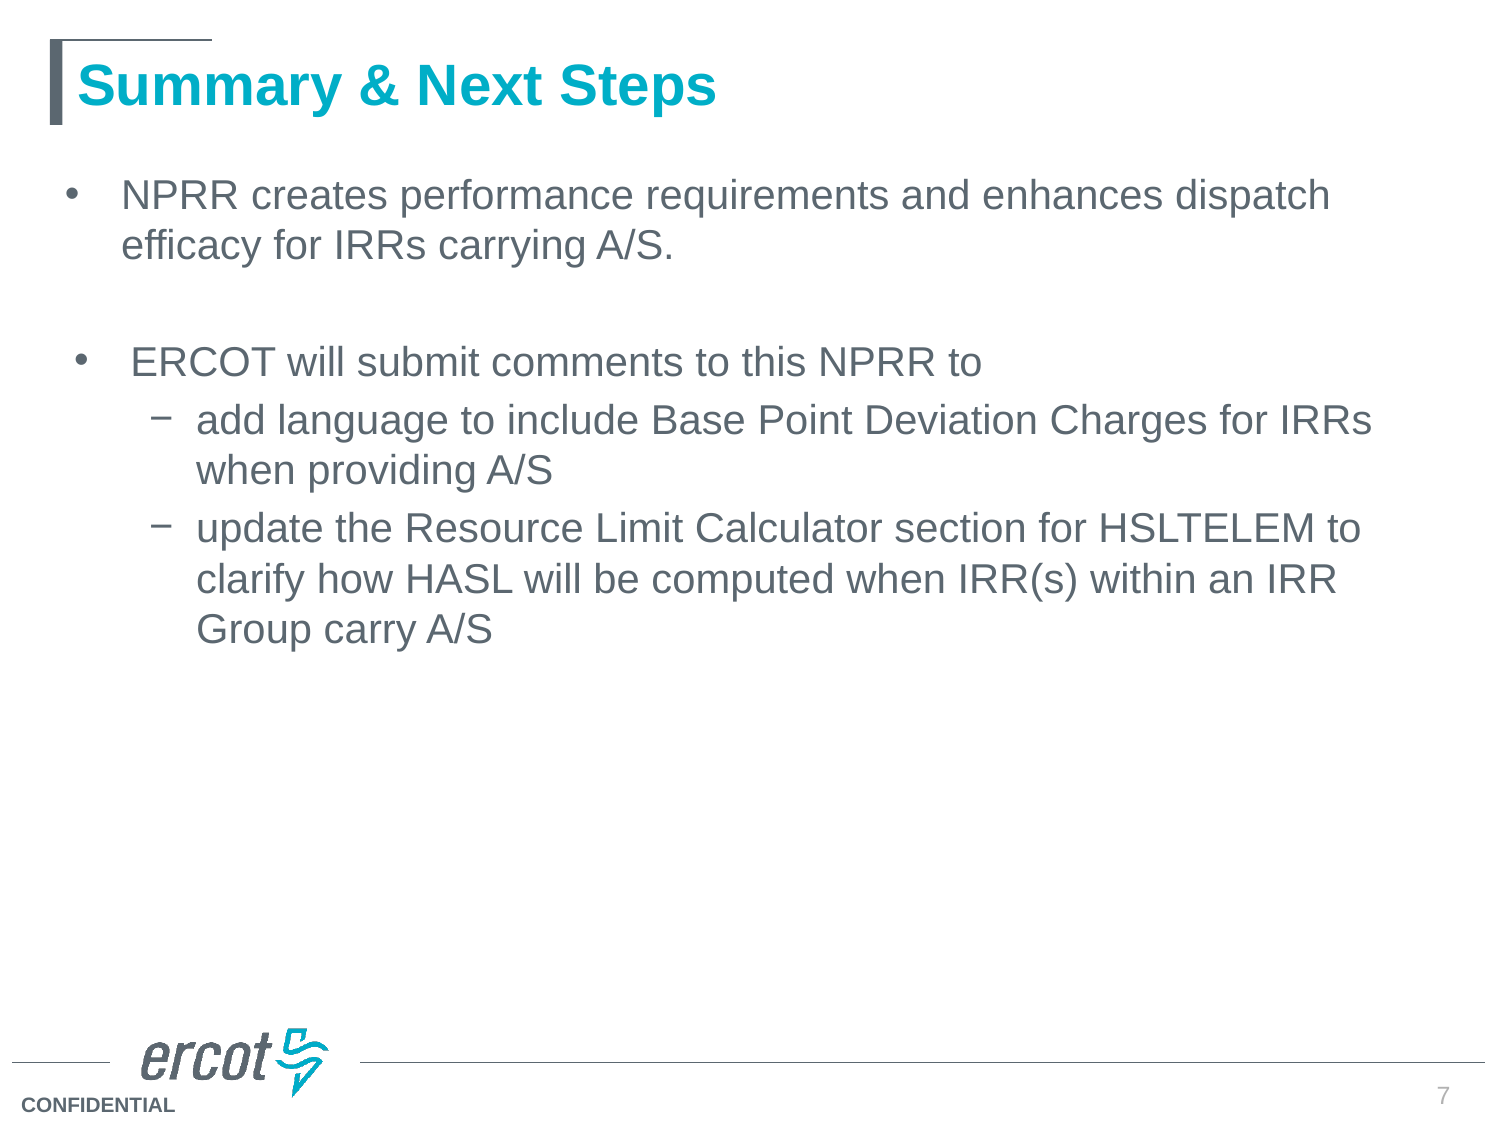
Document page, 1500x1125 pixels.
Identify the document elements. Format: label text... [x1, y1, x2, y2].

title Summary & Next Steps [62, 39, 1450, 125]
slide_number 7 [1400, 1076, 1488, 1113]
picture [137, 1024, 332, 1100]
list NPRR creates performance requirements and enhances dispatch efficacy for IRRs carrying A/S. ERCOT will submit comments to this NPRR to add language to include Base Point Deviation Charges for IRRs when providing A/S update the Resource Limit Calculator section for HSLTELEM to clarify how HASL will be computed when IRR(s) within an IRR Group carry A/S [50, 160, 1450, 813]
